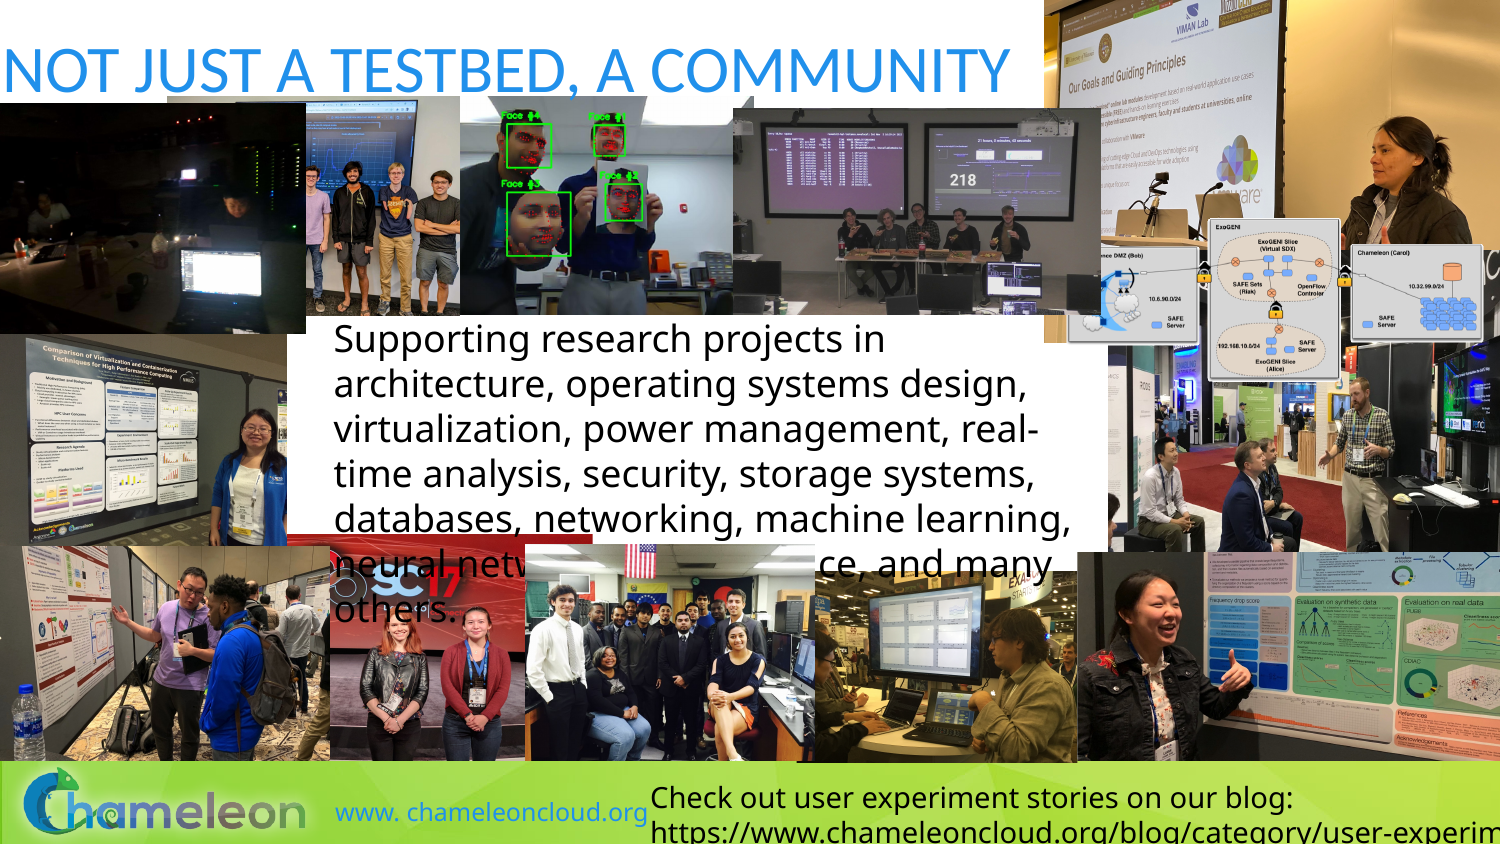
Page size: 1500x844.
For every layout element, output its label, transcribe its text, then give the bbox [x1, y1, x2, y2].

title Not just a testbed, a community [2, 0, 1043, 107]
text_box Check out user experiment stories on our blog: https://www.chameleoncloud.org/blog/category/user-experiments/ [635, 773, 1500, 844]
text_box Supporting research projects in architecture, operating systems design, virtualization, power management, real-time analysis, security, storage systems, databases, networking, machine learning, neural networks, data science, and many others. [318, 327, 1102, 570]
picture [0, 0, 1500, 844]
